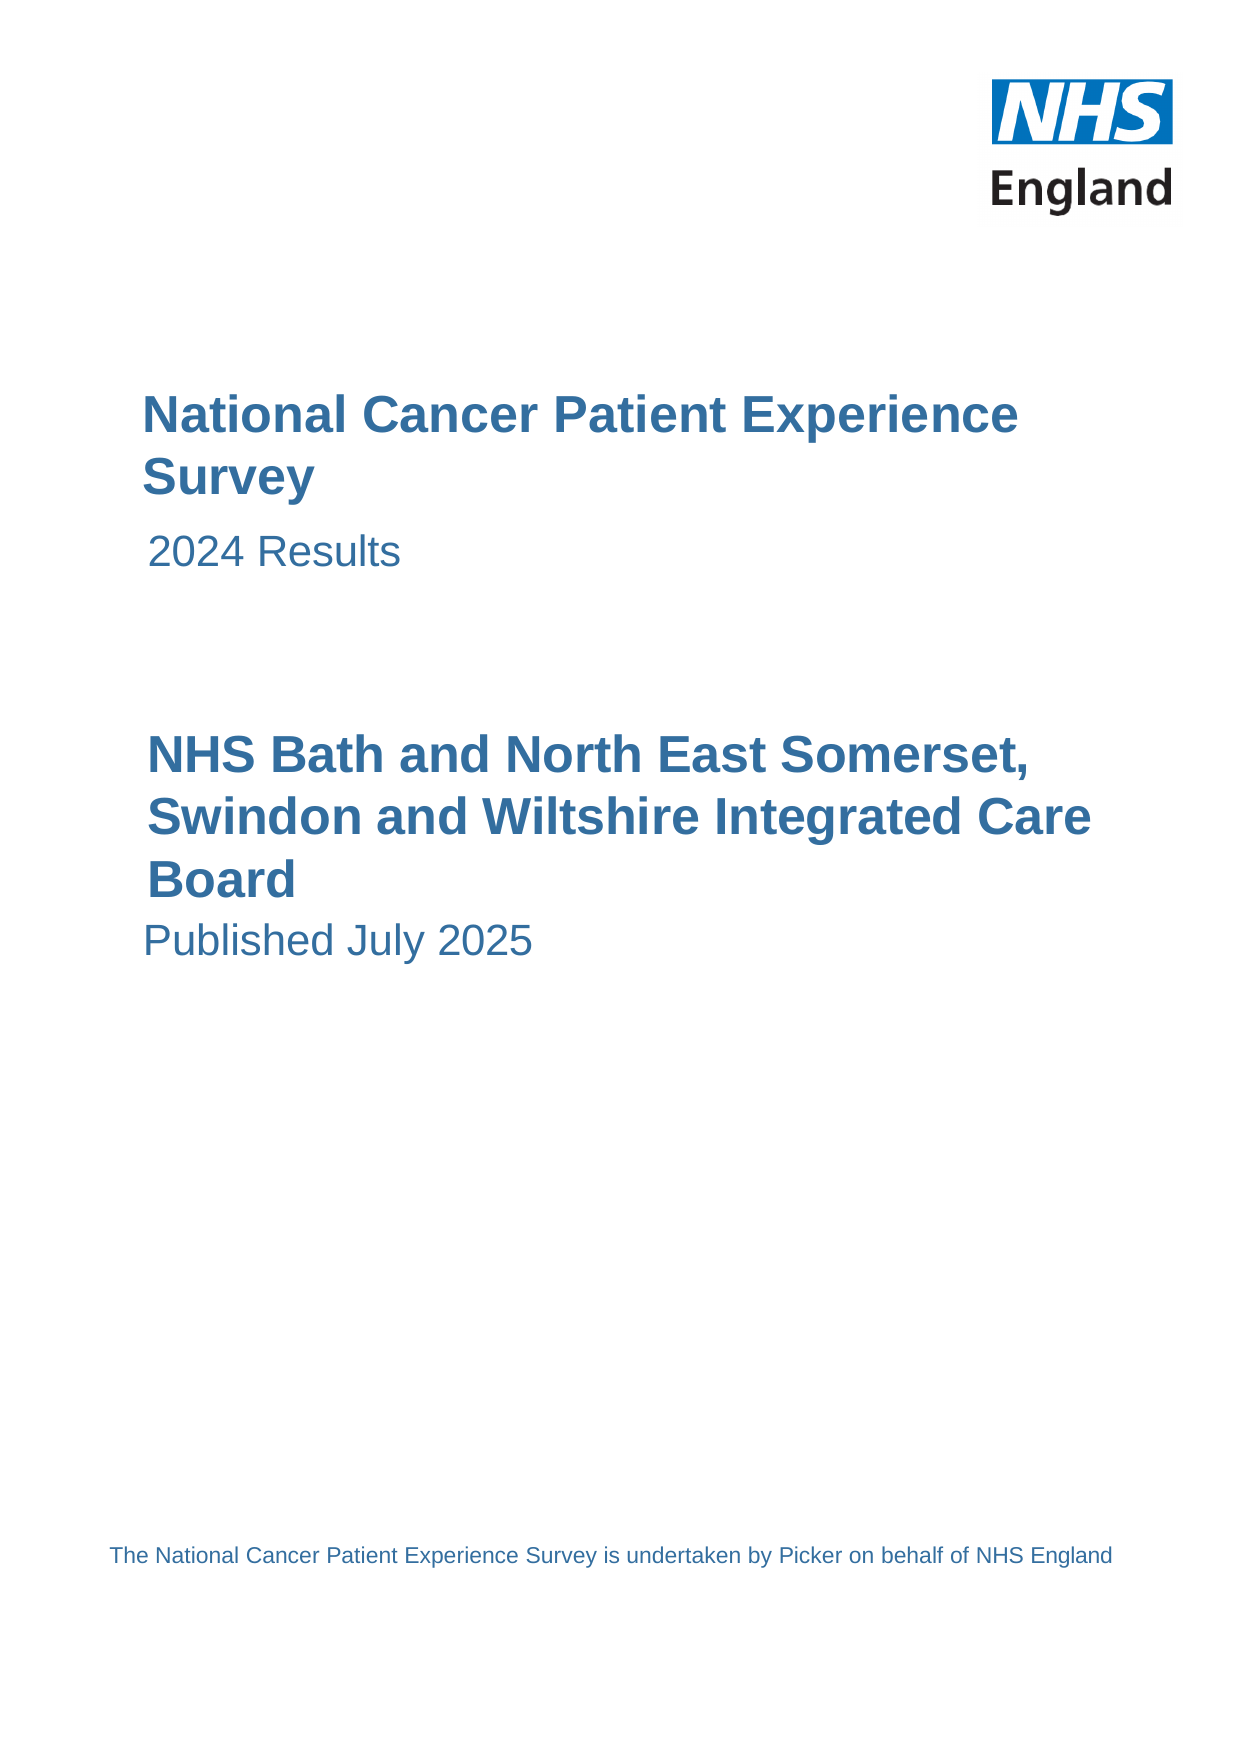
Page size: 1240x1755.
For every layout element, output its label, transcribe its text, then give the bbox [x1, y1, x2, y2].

title National Cancer Patient Experience Survey [140, 378, 1033, 674]
text_box The National Cancer Patient Experience Survey is undertaken by Picker on behalf of NHS England [107, 1538, 1119, 1568]
text_box Published July 2025 [140, 909, 918, 964]
text_box NHS Bath and North East Somerset, Swindon and Wiltshire Integrated Care Board [145, 718, 1158, 908]
picture [977, 72, 1183, 228]
text_box 2024 Results [145, 520, 406, 575]
